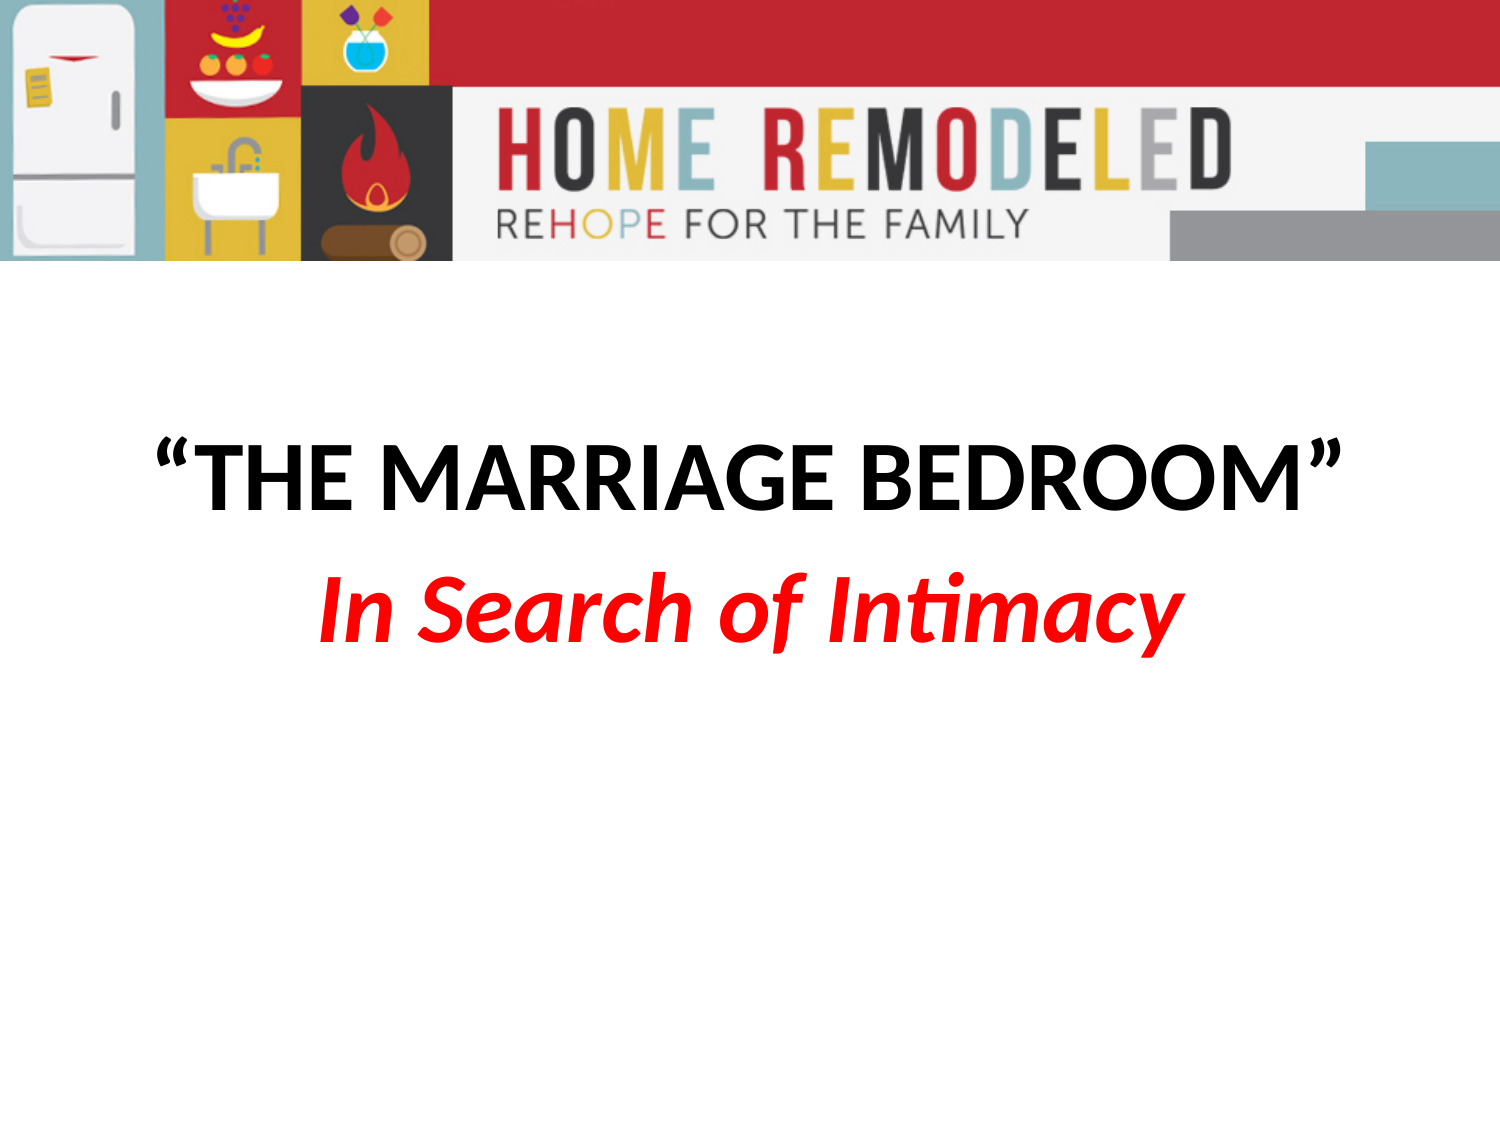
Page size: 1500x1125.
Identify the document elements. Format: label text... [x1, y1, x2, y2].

title “THE MARRIAGE BEDROOM” [112, 349, 1388, 535]
picture [0, 0, 1500, 262]
subtitle In Search of Intimacy [112, 535, 1388, 823]
